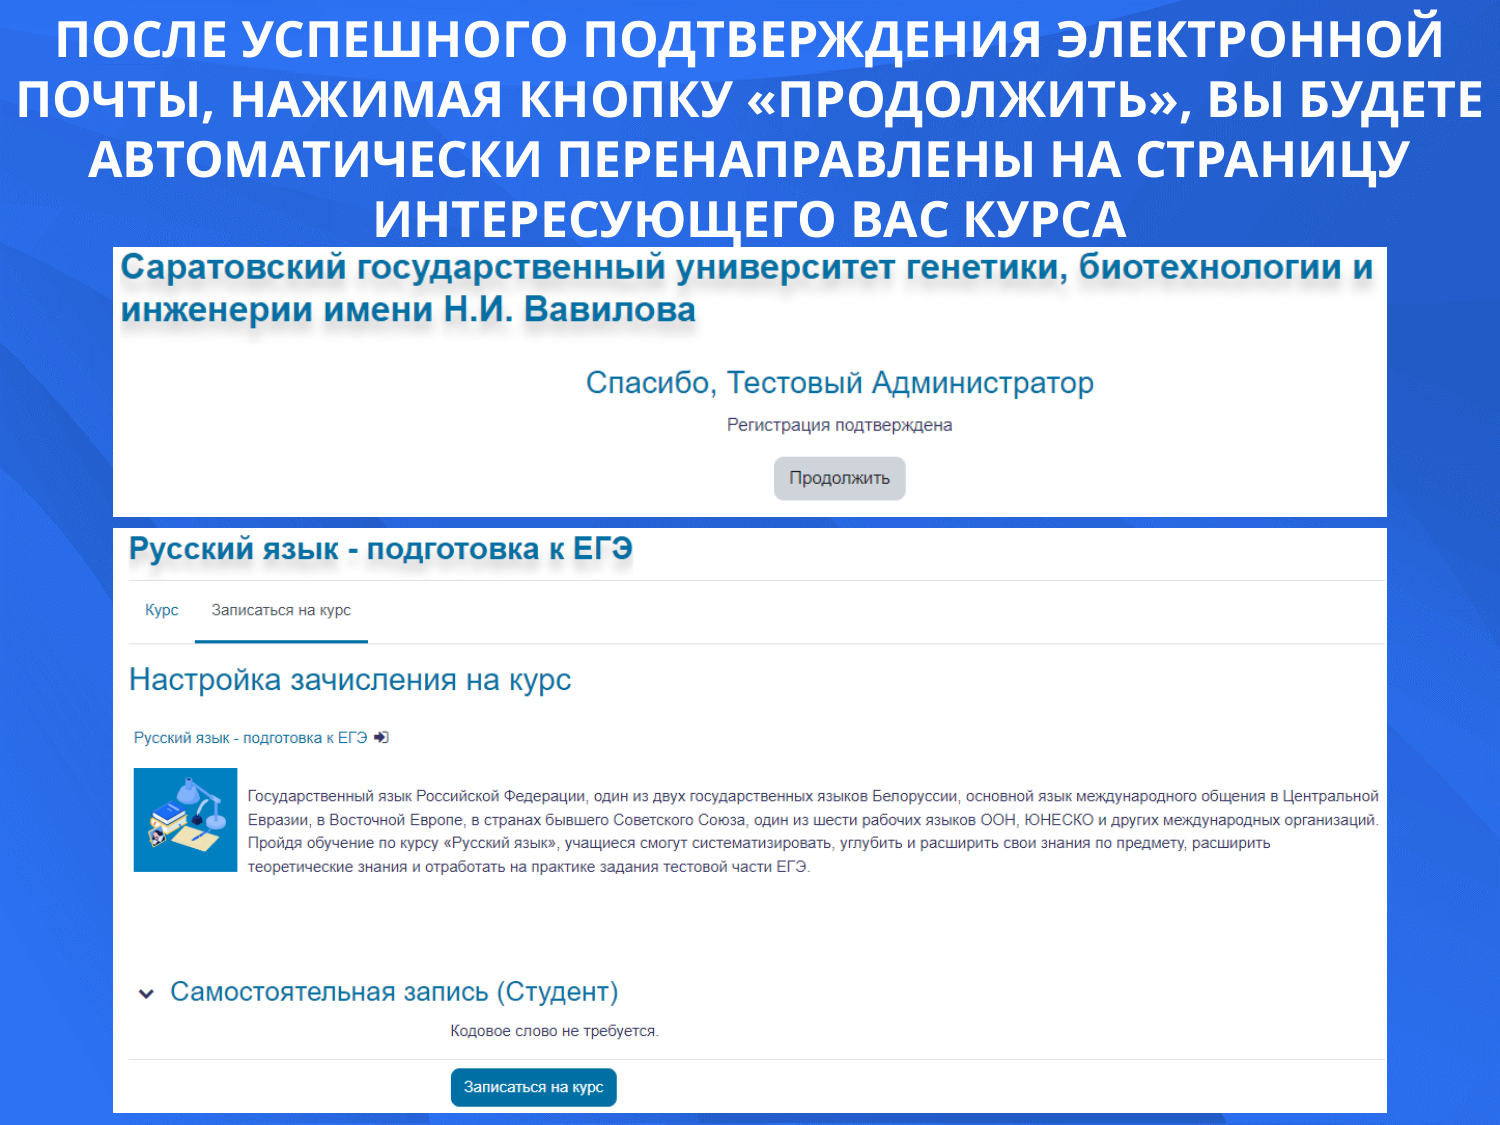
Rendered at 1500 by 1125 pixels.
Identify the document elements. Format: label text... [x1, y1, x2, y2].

text_box ПОСЛЕ УСПЕШНОГО ПОДТВЕРЖДЕНИЯ ЭЛЕКТРОННОЙ ПОЧТЫ, НАЖИМАЯ КНОПКУ «ПРОДОЛЖИТЬ», ВЫ БУДЕТЕ АВТОМАТИЧЕСКИ ПЕРЕНАПРАВЛЕНЫ НА СТРАНИЦУ ИНТЕРЕСУЮЩЕГО ВАС КУРСА [0, 0, 1500, 255]
picture [0, 247, 1500, 1125]
